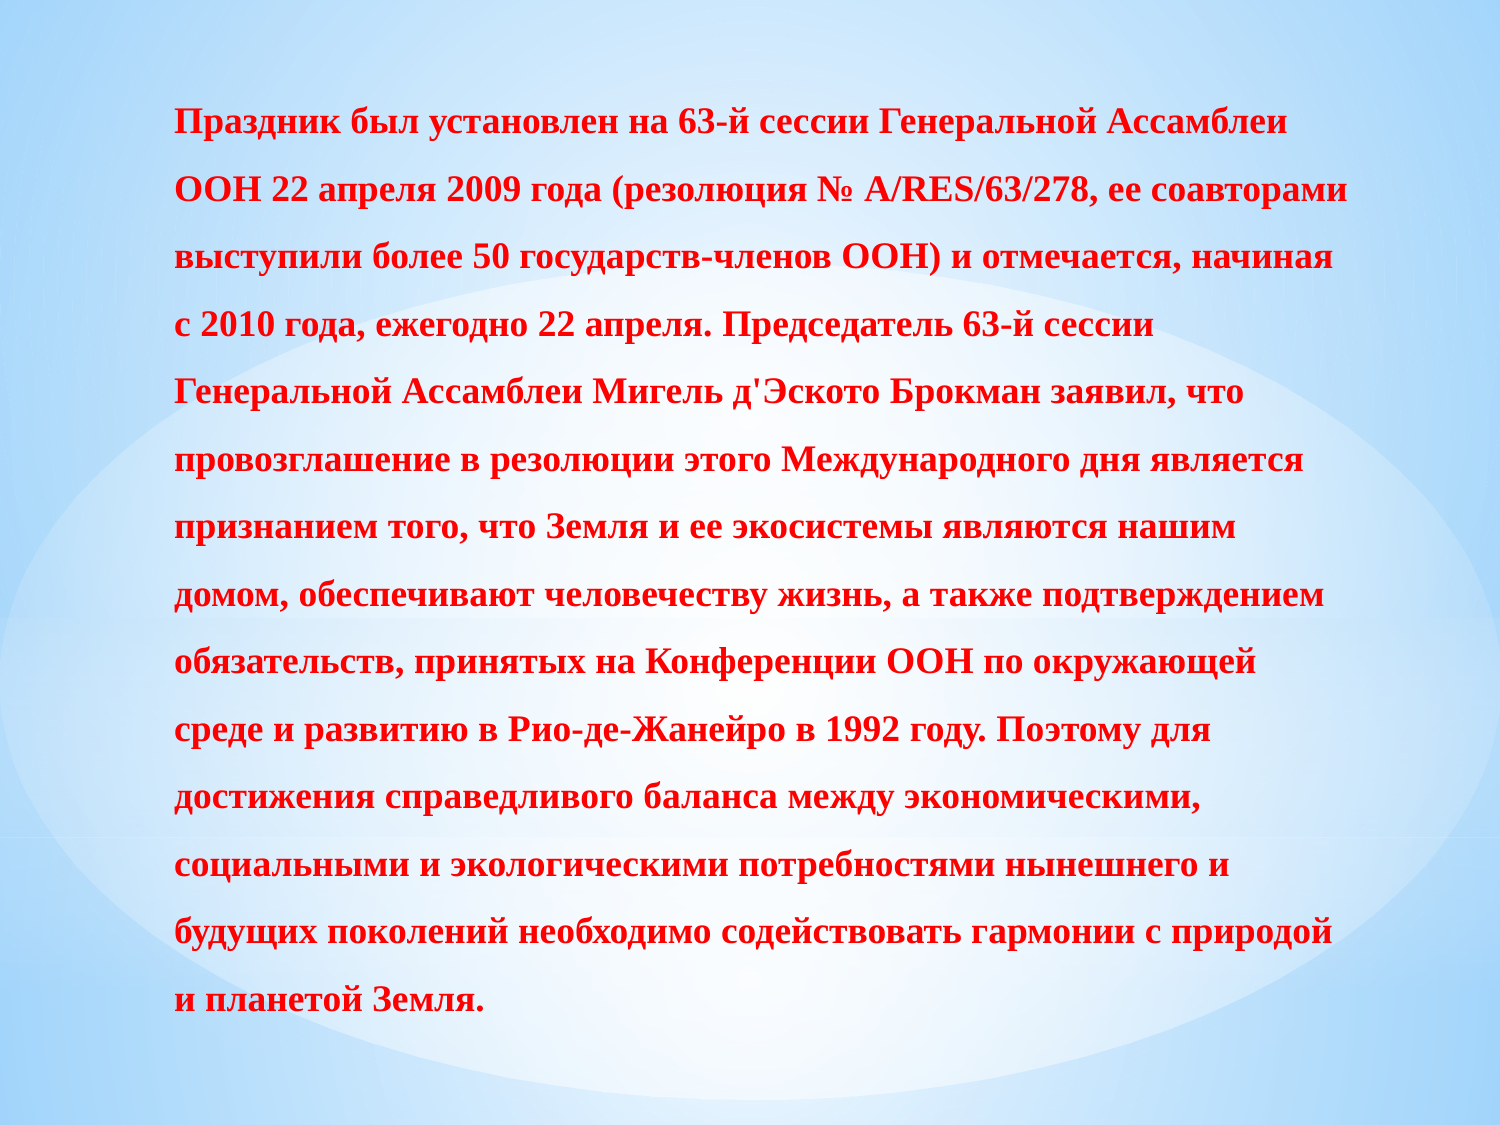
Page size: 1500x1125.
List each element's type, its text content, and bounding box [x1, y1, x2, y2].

text_box Праздник был установлен на 63-й сессии Генеральной Ассамблеи ООН 22 апреля 2009 года (резолюция № A/RES/63/278, ее соавторами выступили более 50 государств-членов ООН) и отмечается, начиная с 2010 года, ежегодно 22 апреля. Председатель 63-й сессии Генеральной Ассамблеи Мигель д'Эското Брокман заявил, что провозглашение в резолюции этого Международного дня является признанием того, что Земля и ее экосистемы являются нашим домом, обеспечивают человечеству жизнь, а также подтверждением обязательств, принятых на Конференции ООН по окружающей среде и развитию в Рио-де-Жанейро в 1992 году. Поэтому для достижения справедливого баланса между экономическими, социальными и экологическими потребностями нынешнего и будущих поколений необходимо содействовать гармонии с природой и планетой Земля. [159, 66, 1365, 1125]
